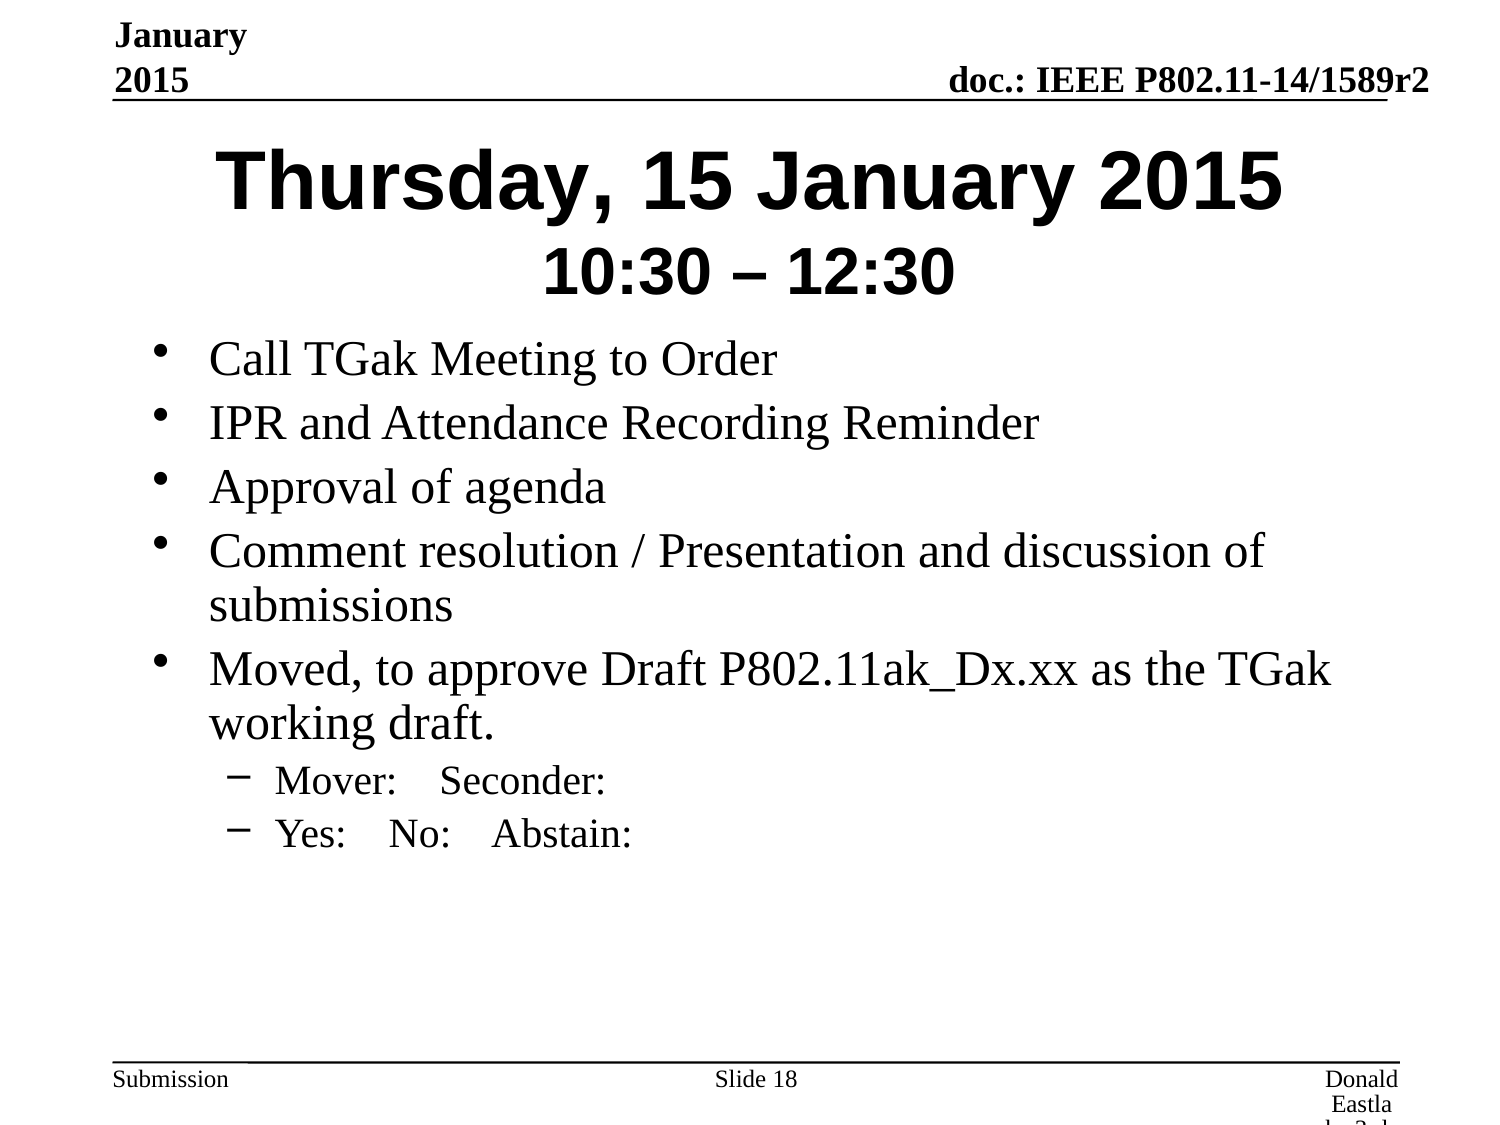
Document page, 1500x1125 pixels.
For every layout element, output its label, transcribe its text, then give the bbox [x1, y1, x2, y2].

list Call TGak Meeting to Order IPR and Attendance Recording Reminder Approval of agenda Comment resolution / Presentation and discussion of submissions Moved, to approve Draft P802.11ak_Dx.xx as the TGak working draft. Mover: Seconder: Yes: No: Abstain: [137, 324, 1388, 1063]
slide_number Slide 18 [712, 1063, 800, 1093]
footer Donald Eastlake 3rd, Huawei Technologies [1325, 1062, 1402, 1093]
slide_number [114, 54, 290, 100]
title Thursday, 15 January 2015 10:30 – 12:30 [112, 112, 1388, 313]
